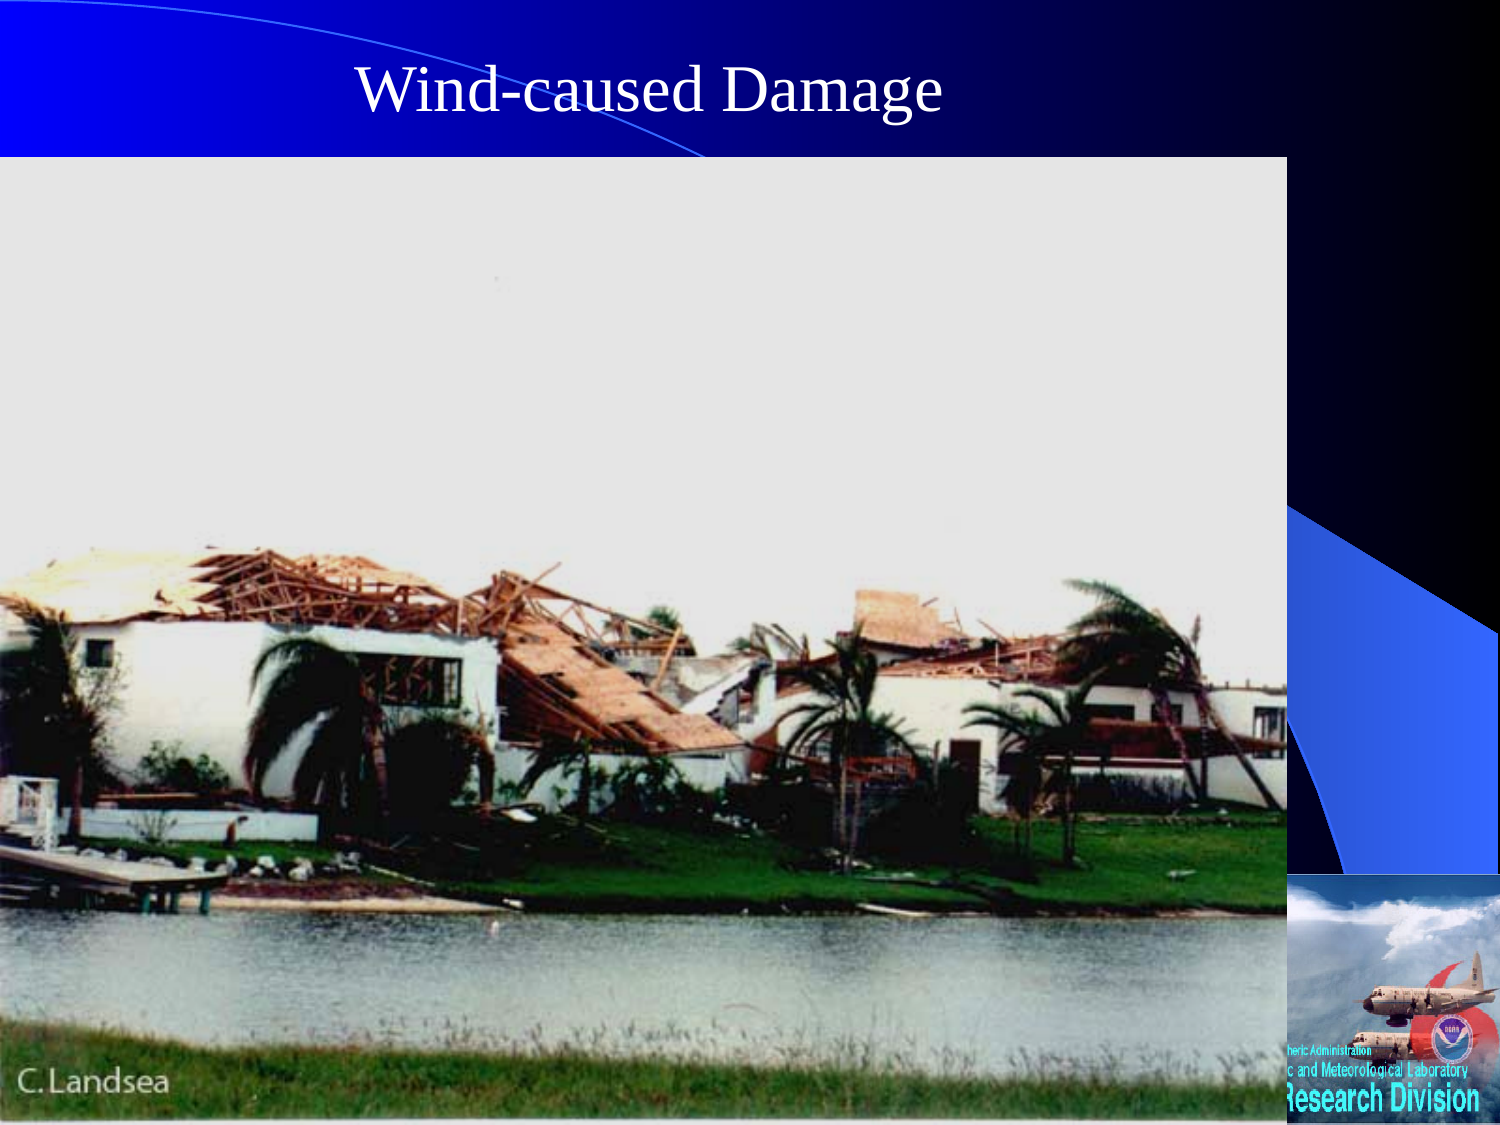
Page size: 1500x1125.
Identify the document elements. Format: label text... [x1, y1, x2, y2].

picture [0, 157, 1500, 1125]
text_box Wind-caused Damage [340, 37, 960, 133]
